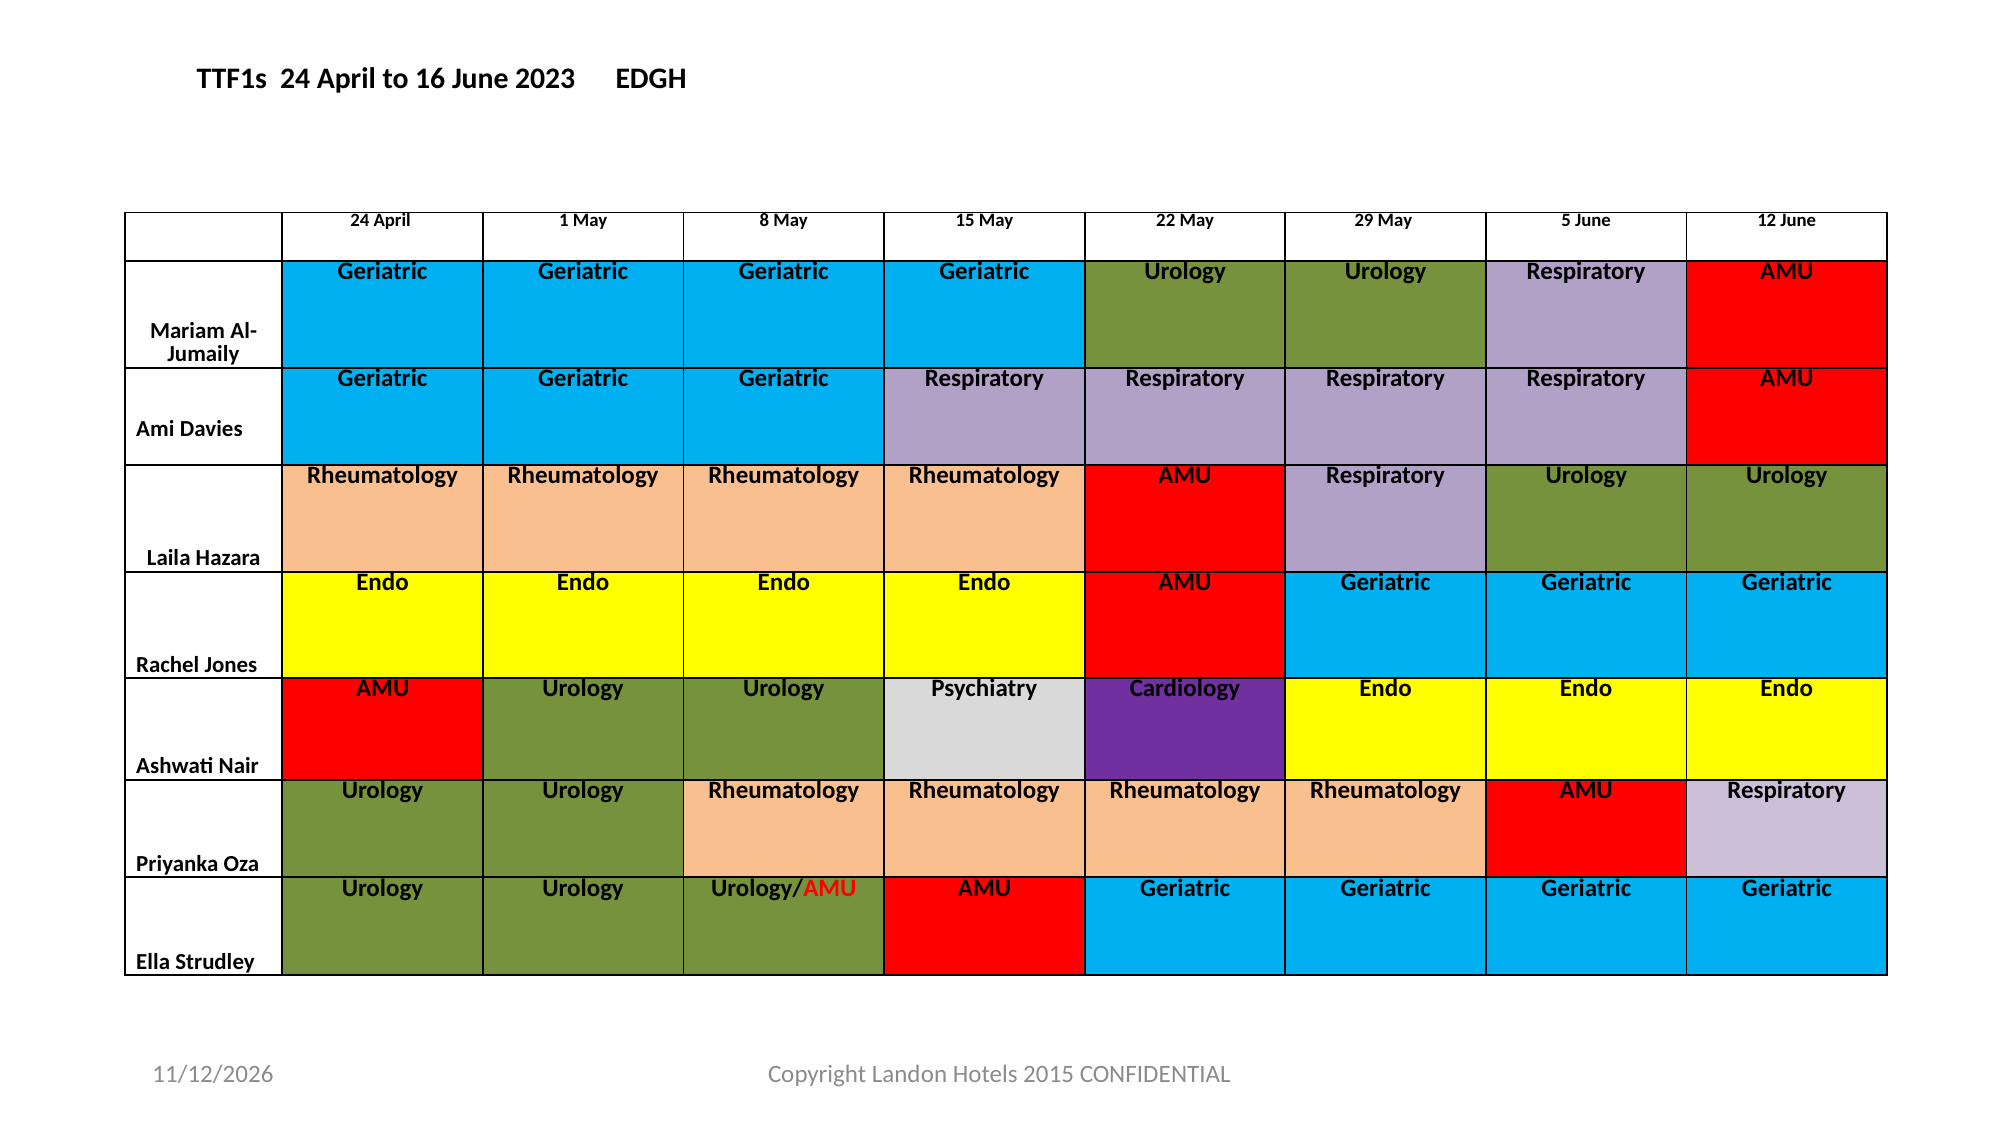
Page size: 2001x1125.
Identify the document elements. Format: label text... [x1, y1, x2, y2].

table_cell AMU [1086, 573, 1284, 677]
table_cell Ami Davies [126, 369, 281, 464]
table_cell Ella Strudley [126, 878, 281, 974]
table_cell Urology [283, 781, 482, 876]
table_cell Rheumatology [283, 466, 482, 571]
table_cell Ashwati Nair [126, 679, 281, 779]
table_cell Geriatric [1086, 878, 1284, 974]
table_header 15 May [885, 213, 1084, 260]
table_cell Geriatric [684, 369, 883, 464]
table_cell Rachel Jones [126, 573, 281, 677]
footer Copyright Landon Hotels 2015 CONFIDENTIAL [662, 1042, 1338, 1103]
table_cell Endo [283, 573, 482, 677]
table_cell Urology [484, 878, 683, 974]
table_cell Mariam Al-Jumaily [126, 262, 281, 367]
table_cell AMU [1487, 781, 1686, 876]
table_cell Geriatric [1687, 878, 1886, 974]
table_cell Urology [1687, 466, 1886, 571]
table_cell Respiratory [1286, 466, 1485, 571]
table_cell Rheumatology [885, 781, 1084, 876]
table_cell Rheumatology [1086, 781, 1284, 876]
table_cell Geriatric [1487, 573, 1686, 677]
table_cell AMU [885, 878, 1084, 974]
table_header 22 May [1086, 213, 1284, 260]
table_header 5 June [1487, 213, 1686, 260]
table_cell Endo [484, 573, 683, 677]
table_cell Rheumatology [684, 466, 883, 571]
table_cell Priyanka Oza [126, 781, 281, 876]
table_cell Rheumatology [1286, 781, 1485, 876]
table_cell Urology [484, 781, 683, 876]
table_cell Geriatric [484, 262, 683, 367]
table_header 12 June [1687, 213, 1886, 260]
table_cell AMU [1687, 369, 1886, 464]
table_cell Geriatric [283, 262, 482, 367]
table_cell Urology [684, 679, 883, 779]
table_cell Rheumatology [885, 466, 1084, 571]
table_header 29 May [1286, 213, 1485, 260]
table_cell Urology [283, 878, 482, 974]
table_cell Urology [1086, 262, 1284, 367]
table_cell Respiratory [1487, 262, 1686, 367]
table_cell Urology [1487, 466, 1686, 571]
table_cell Geriatric [484, 369, 683, 464]
table_cell Rheumatology [684, 781, 883, 876]
table_header [126, 213, 281, 260]
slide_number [137, 1042, 588, 1103]
table_cell Laila Hazara [126, 466, 281, 571]
table_cell AMU [1086, 466, 1284, 571]
title TTF1s 24 April to 16 June 2023 EDGH [137, 22, 1863, 150]
table_cell Geriatric [1286, 573, 1485, 677]
table_cell Endo [885, 573, 1084, 677]
table_cell AMU [283, 679, 482, 779]
table_cell Respiratory [885, 369, 1084, 464]
table_cell Psychiatry [885, 679, 1084, 779]
table_cell Endo [1487, 679, 1686, 779]
table_cell Endo [1286, 679, 1485, 779]
table_header 8 May [684, 213, 883, 260]
table_cell Rheumatology [484, 466, 683, 571]
table_cell Geriatric [684, 262, 883, 367]
table_cell Geriatric [1286, 878, 1485, 974]
table_cell Urology/AMU [684, 878, 883, 974]
table_cell Geriatric [885, 262, 1084, 367]
table_cell Respiratory [1687, 781, 1886, 876]
table_cell Geriatric [1487, 878, 1686, 974]
table_cell Geriatric [1687, 573, 1886, 677]
table_cell AMU [1687, 262, 1886, 367]
table_cell Cardiology [1086, 679, 1284, 779]
table_cell Geriatric [283, 369, 482, 464]
table_cell Endo [684, 573, 883, 677]
table_cell Urology [484, 679, 683, 779]
table_cell Respiratory [1286, 369, 1485, 464]
table_cell Urology [1286, 262, 1485, 367]
table_cell Respiratory [1487, 369, 1686, 464]
table_cell Respiratory [1086, 369, 1284, 464]
table_header 1 May [484, 213, 683, 260]
table_header 24 April [283, 213, 482, 260]
table_cell Endo [1687, 679, 1886, 779]
